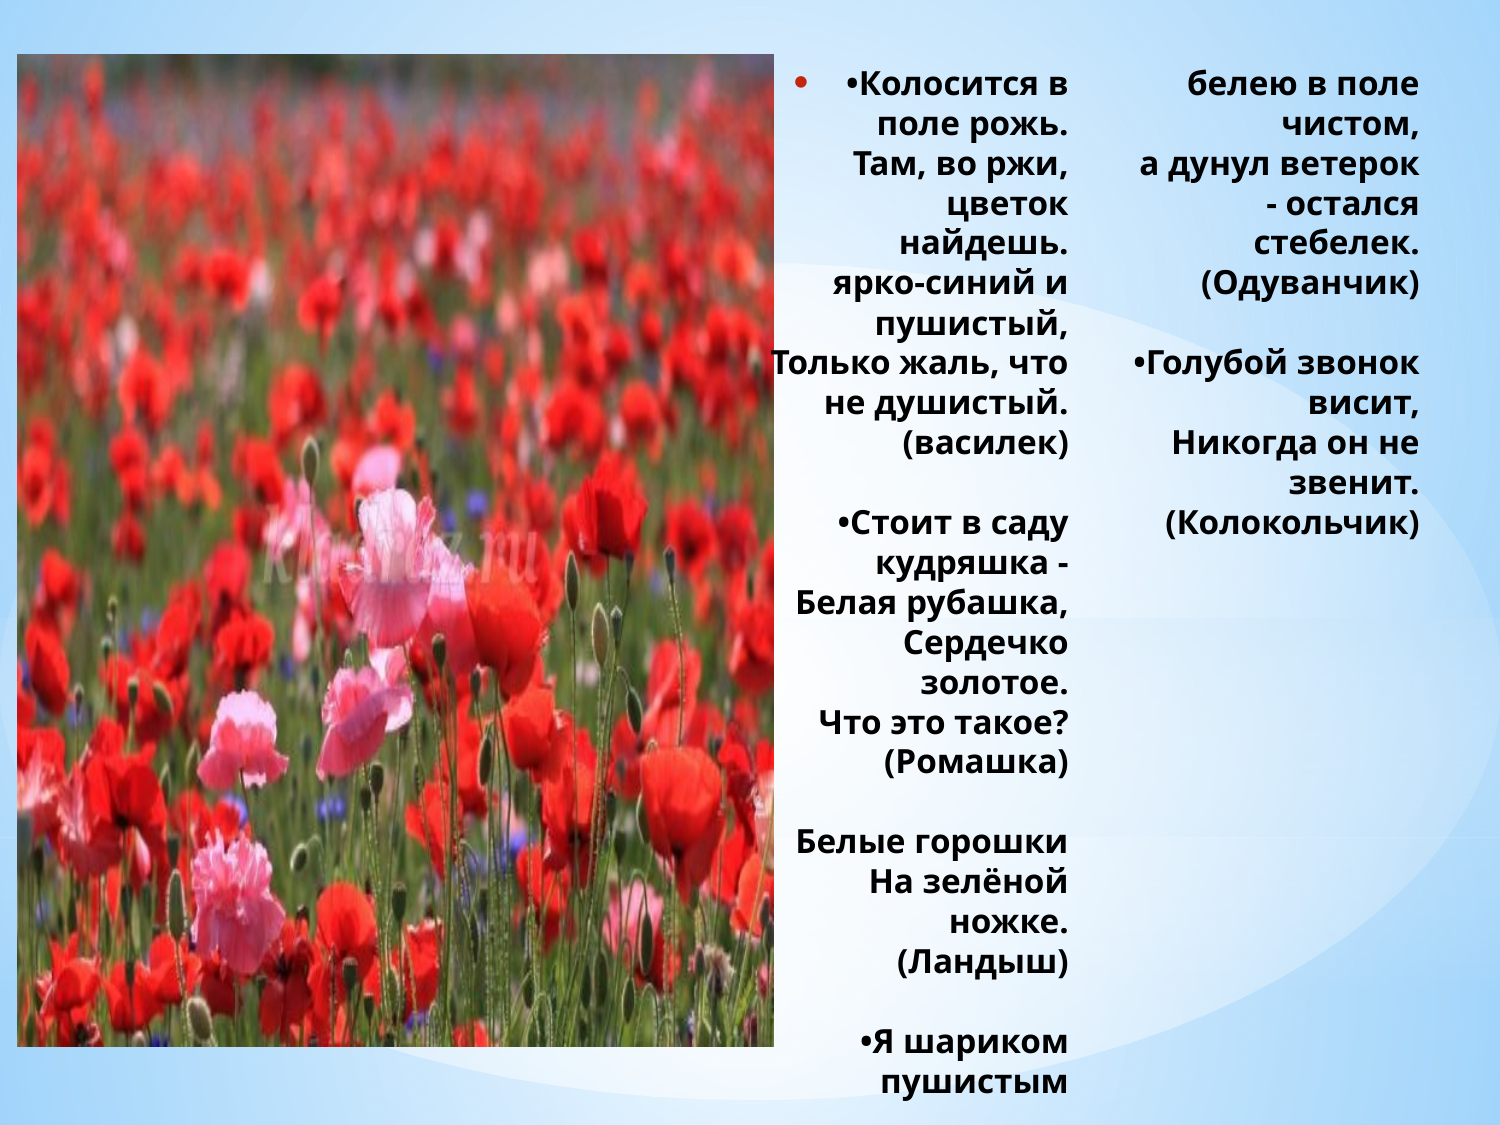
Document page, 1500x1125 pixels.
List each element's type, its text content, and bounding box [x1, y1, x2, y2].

title •Колосится в поле рожь. Там, во ржи, цветок найдешь. ярко-синий и пушистый, Только жаль, что не душистый. (василек) •Стоит в саду кудряшка - Белая рубашка, Сердечко золотое. Что это такое? (Ромашка) Белые горошки На зелёной ножке. (Ландыш) •Я шариком пушистым белею в поле чистом, а дунул ветерок - остался стебелек. (Одуванчик) •Голубой звонок висит, Никогда он не звенит. (Колокольчик) [702, 54, 1436, 1125]
picture [17, 54, 774, 1047]
